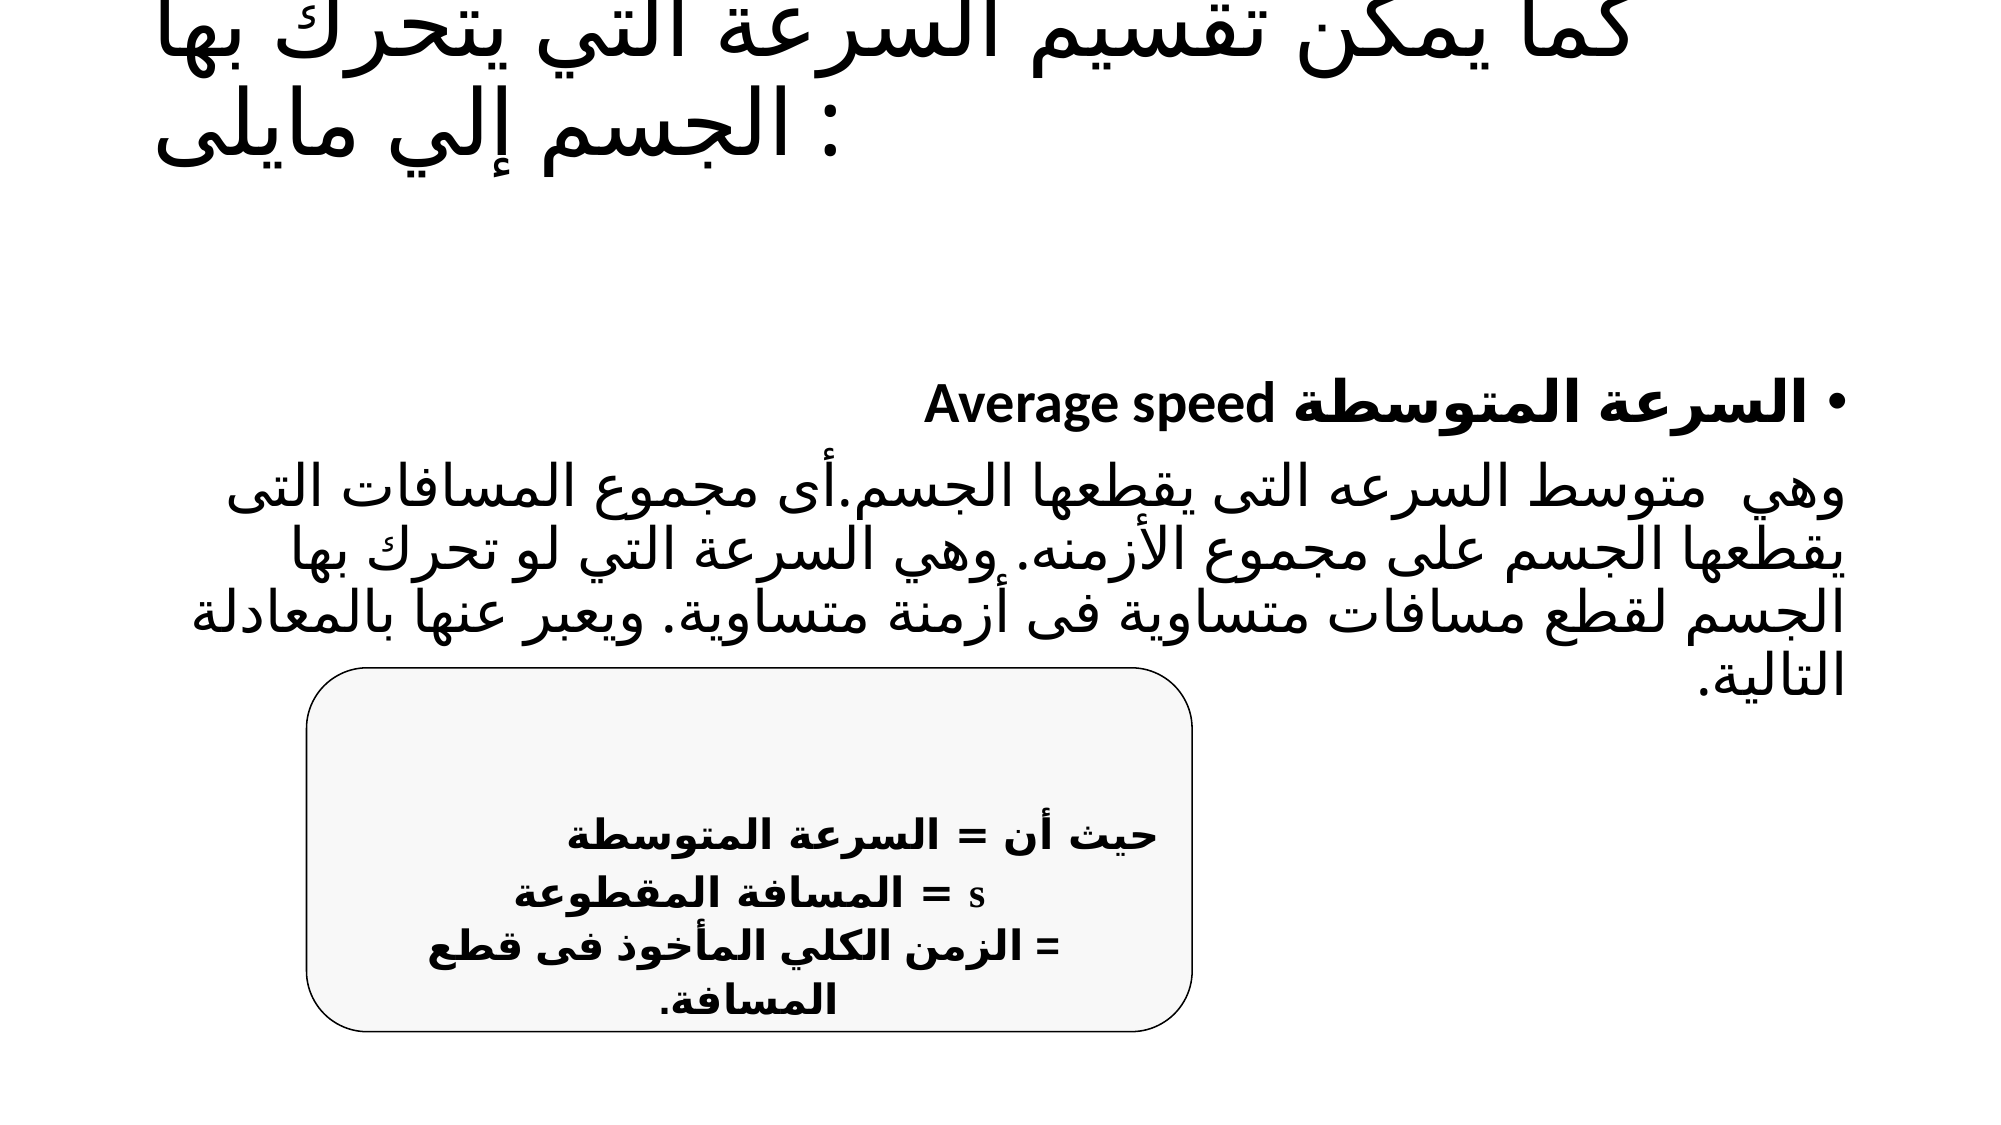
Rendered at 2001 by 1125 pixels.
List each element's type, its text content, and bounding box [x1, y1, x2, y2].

title كما يمكن تقسيم السرعة التي يتحرك بها الجسم إلي مايلى : [137, 9, 1863, 253]
list السرعة المتوسطة Average speed وهي متوسط السرعه التى يقطعها الجسم.أى مجموع المسافات التى يقطعها الجسم على مجموع الأزمنه. وهي السرعة التي لو تحرك بها الجسم لقطع مسافات متساوية فى أزمنة متساوية. ويعبر عنها بالمعادلة التالية. [137, 273, 1863, 1052]
